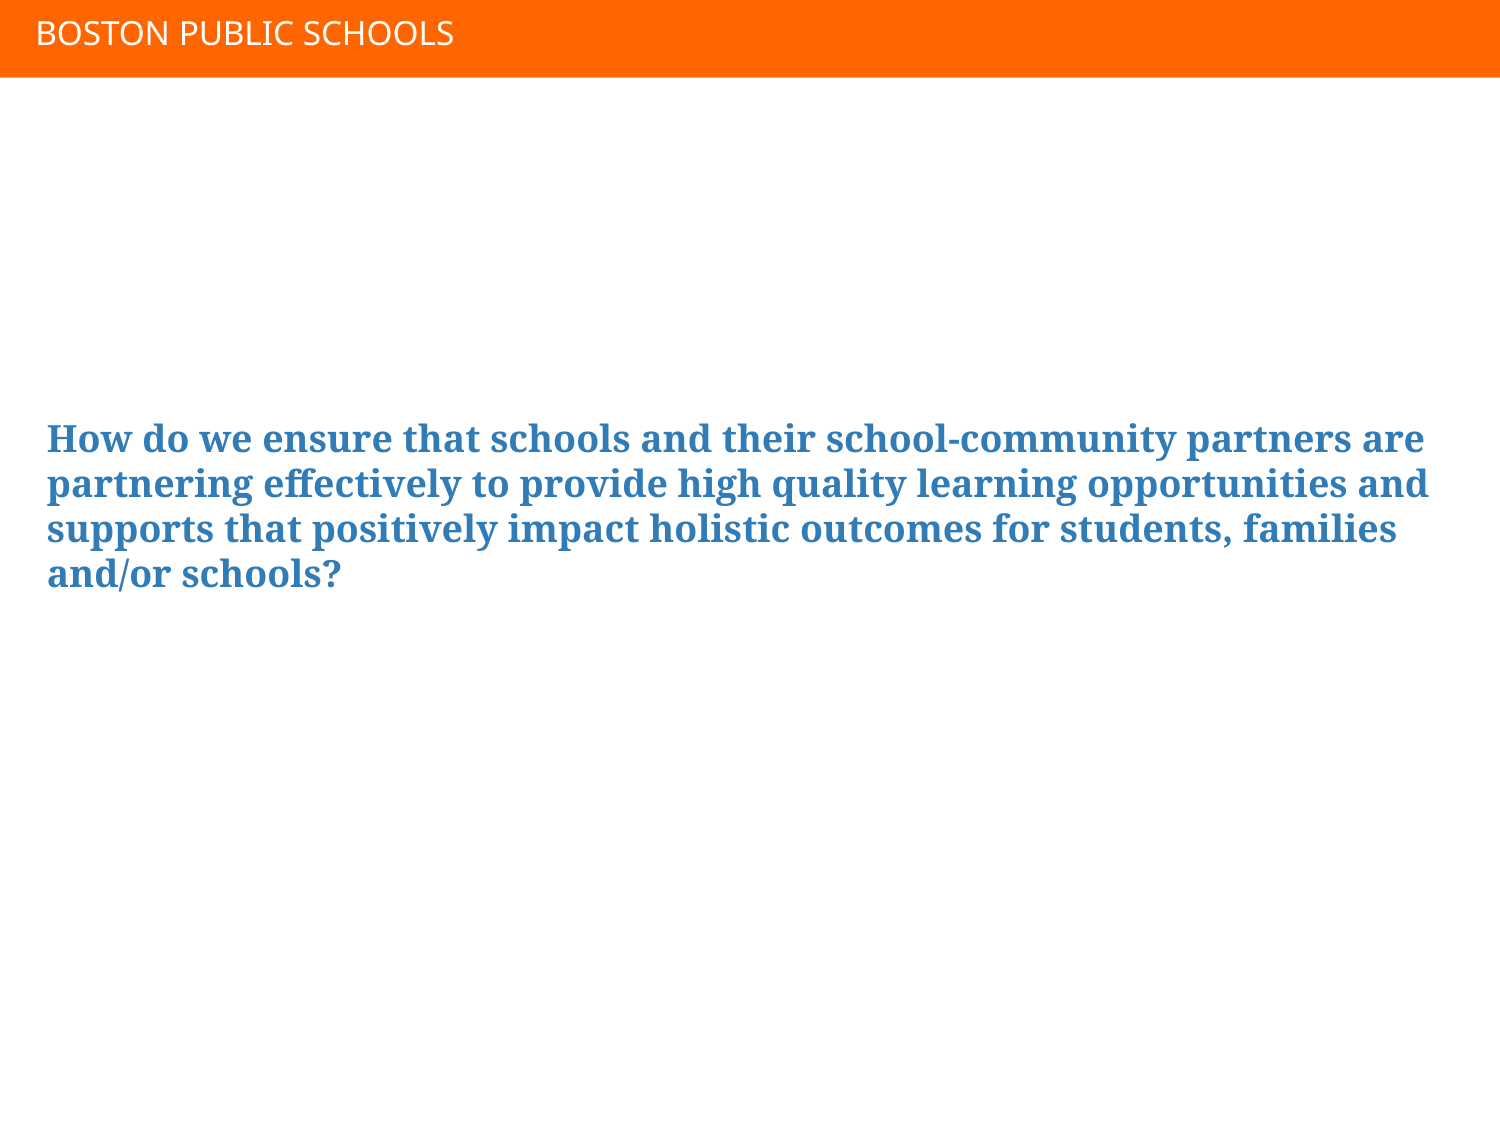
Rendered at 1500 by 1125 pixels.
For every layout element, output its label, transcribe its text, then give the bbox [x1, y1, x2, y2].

text_box [0, 0, 1500, 78]
text_box How do we ensure that schools and their school-community partners are partnering effectively to provide high quality learning opportunities and supports that positively impact holistic outcomes for students, families and/or schools? [31, 458, 1457, 552]
text_box BOSTON PUBLIC SCHOOLS [20, 4, 1305, 60]
